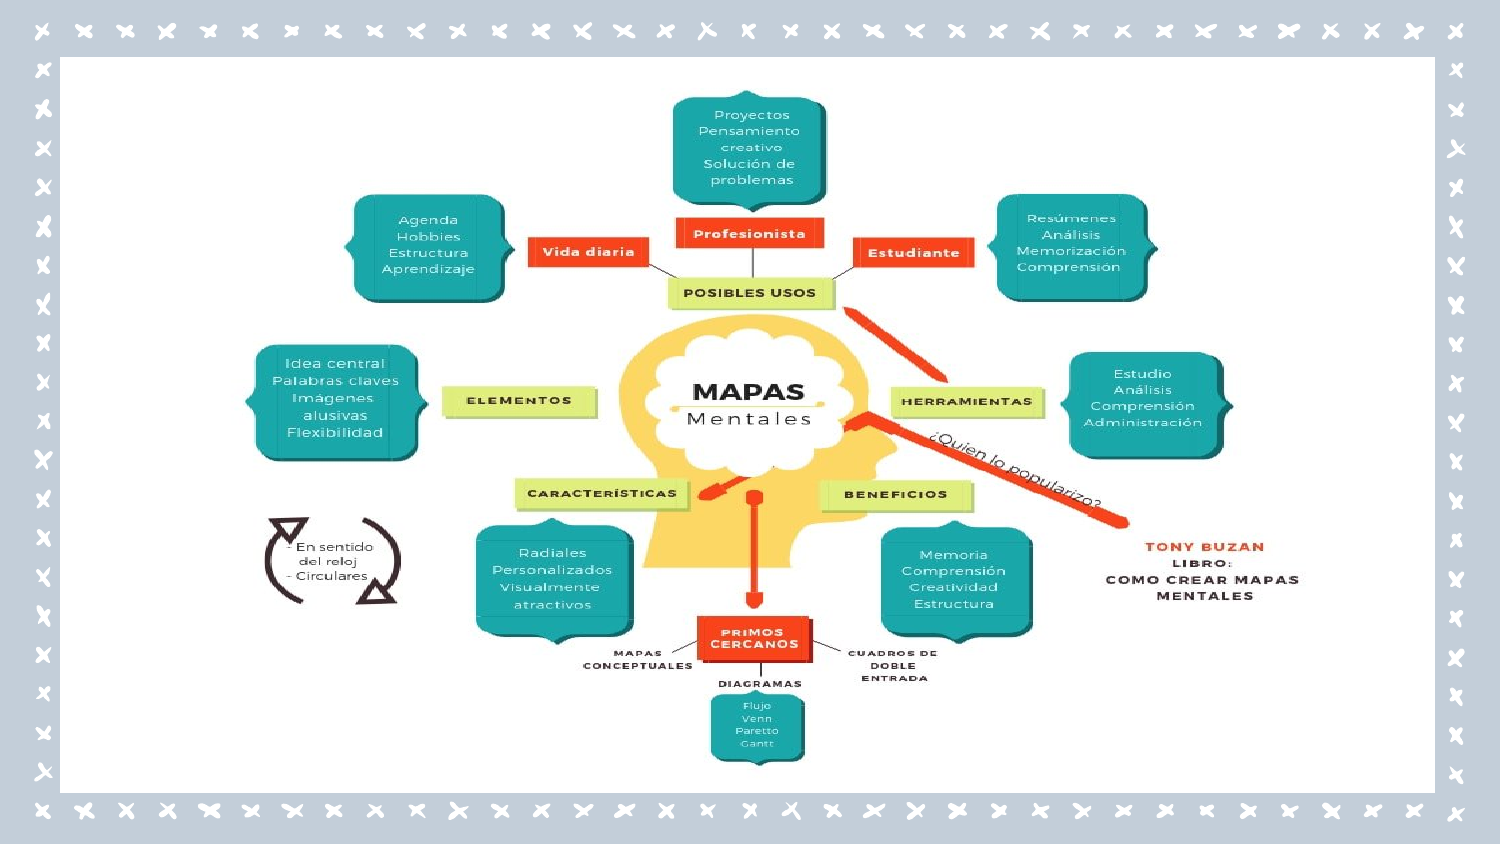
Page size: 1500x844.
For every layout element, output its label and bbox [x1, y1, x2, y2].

picture [59, 57, 1435, 793]
